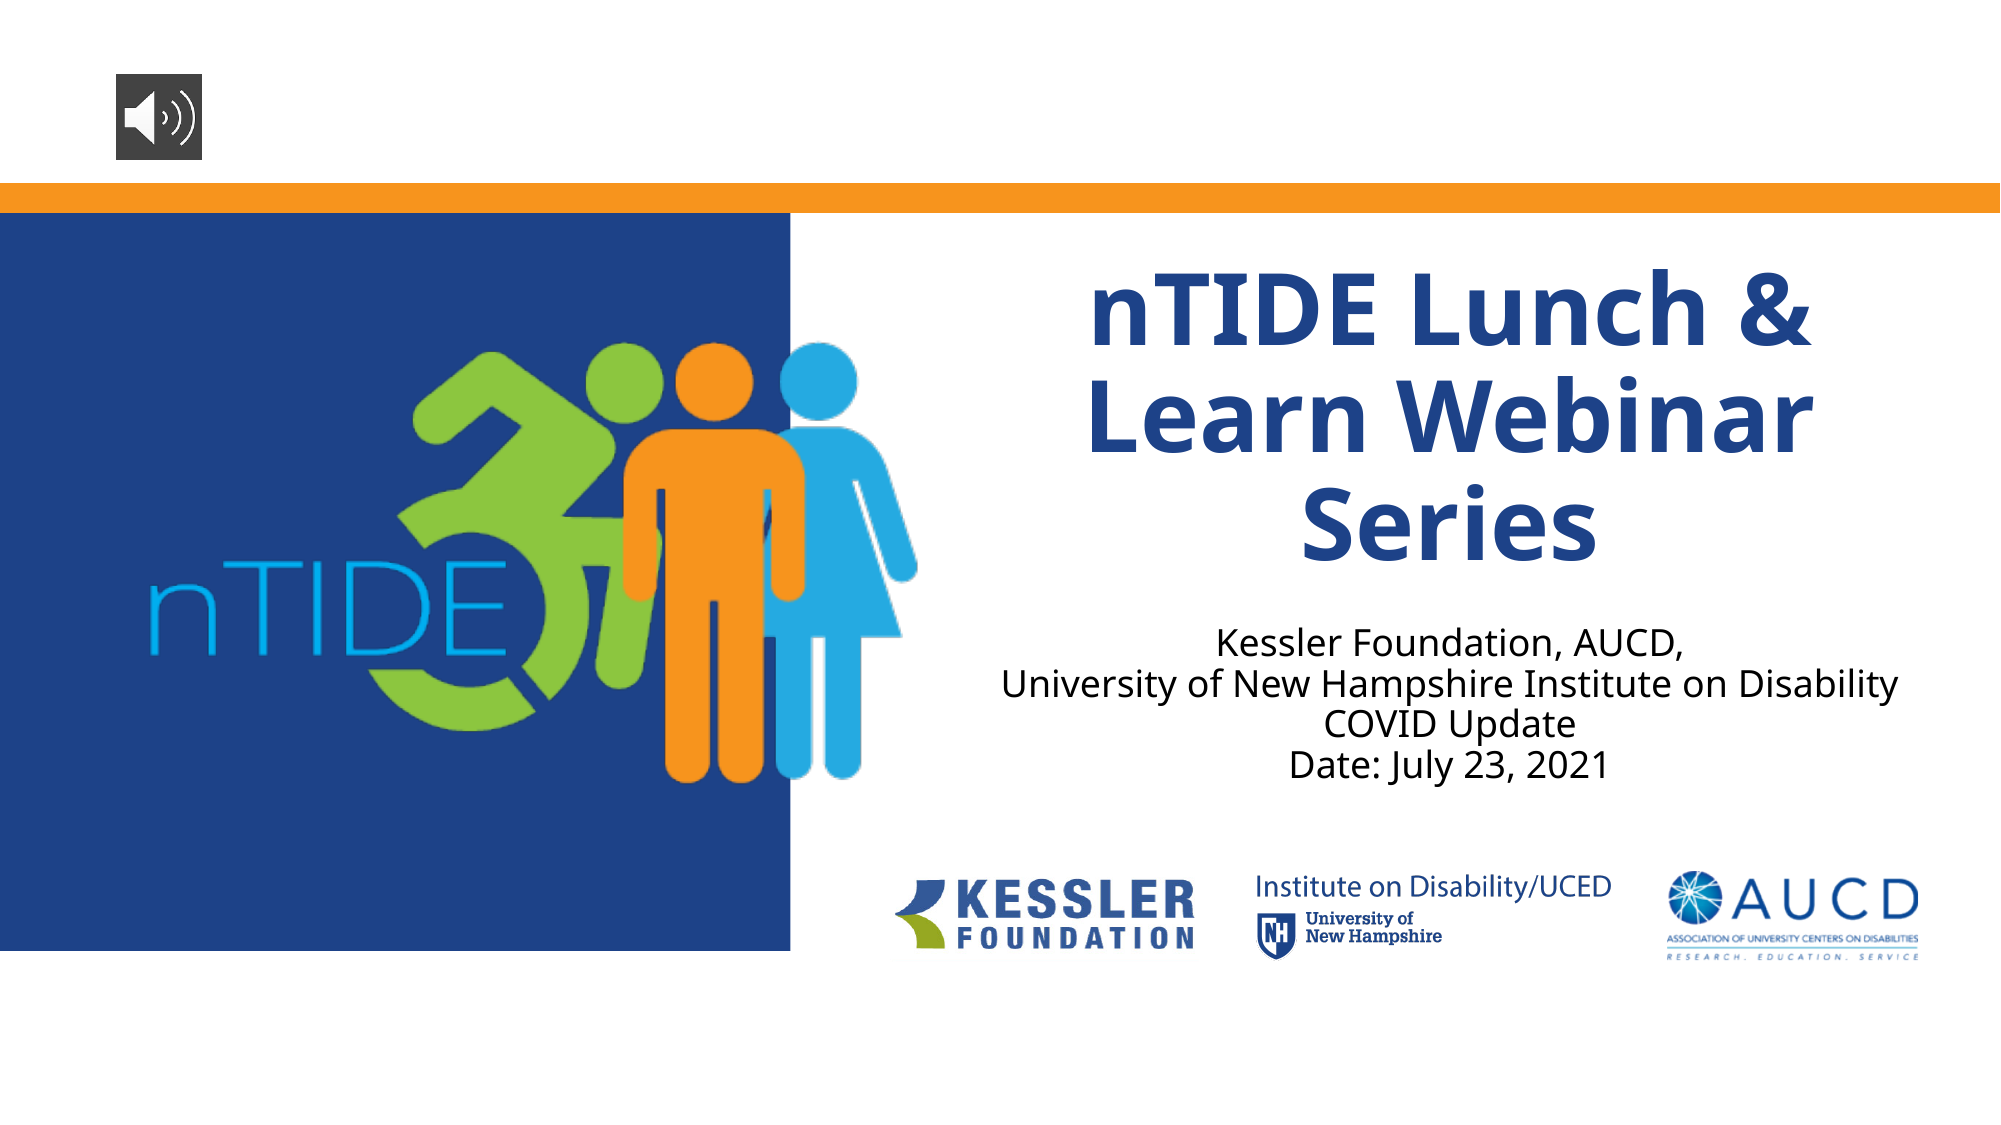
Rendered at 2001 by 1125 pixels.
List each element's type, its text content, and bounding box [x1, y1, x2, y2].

picture [1247, 867, 1616, 970]
picture [884, 872, 1199, 962]
picture [121, 327, 951, 826]
subtitle Kessler Foundation, AUCD, University of New Hampshire Institute on Disability COVID Update Date: July 23, 2021 [971, 585, 1930, 826]
picture [115, 73, 204, 161]
title nTIDE Lunch & Learn Webinar Series [971, 301, 1930, 540]
picture [1667, 871, 1922, 963]
